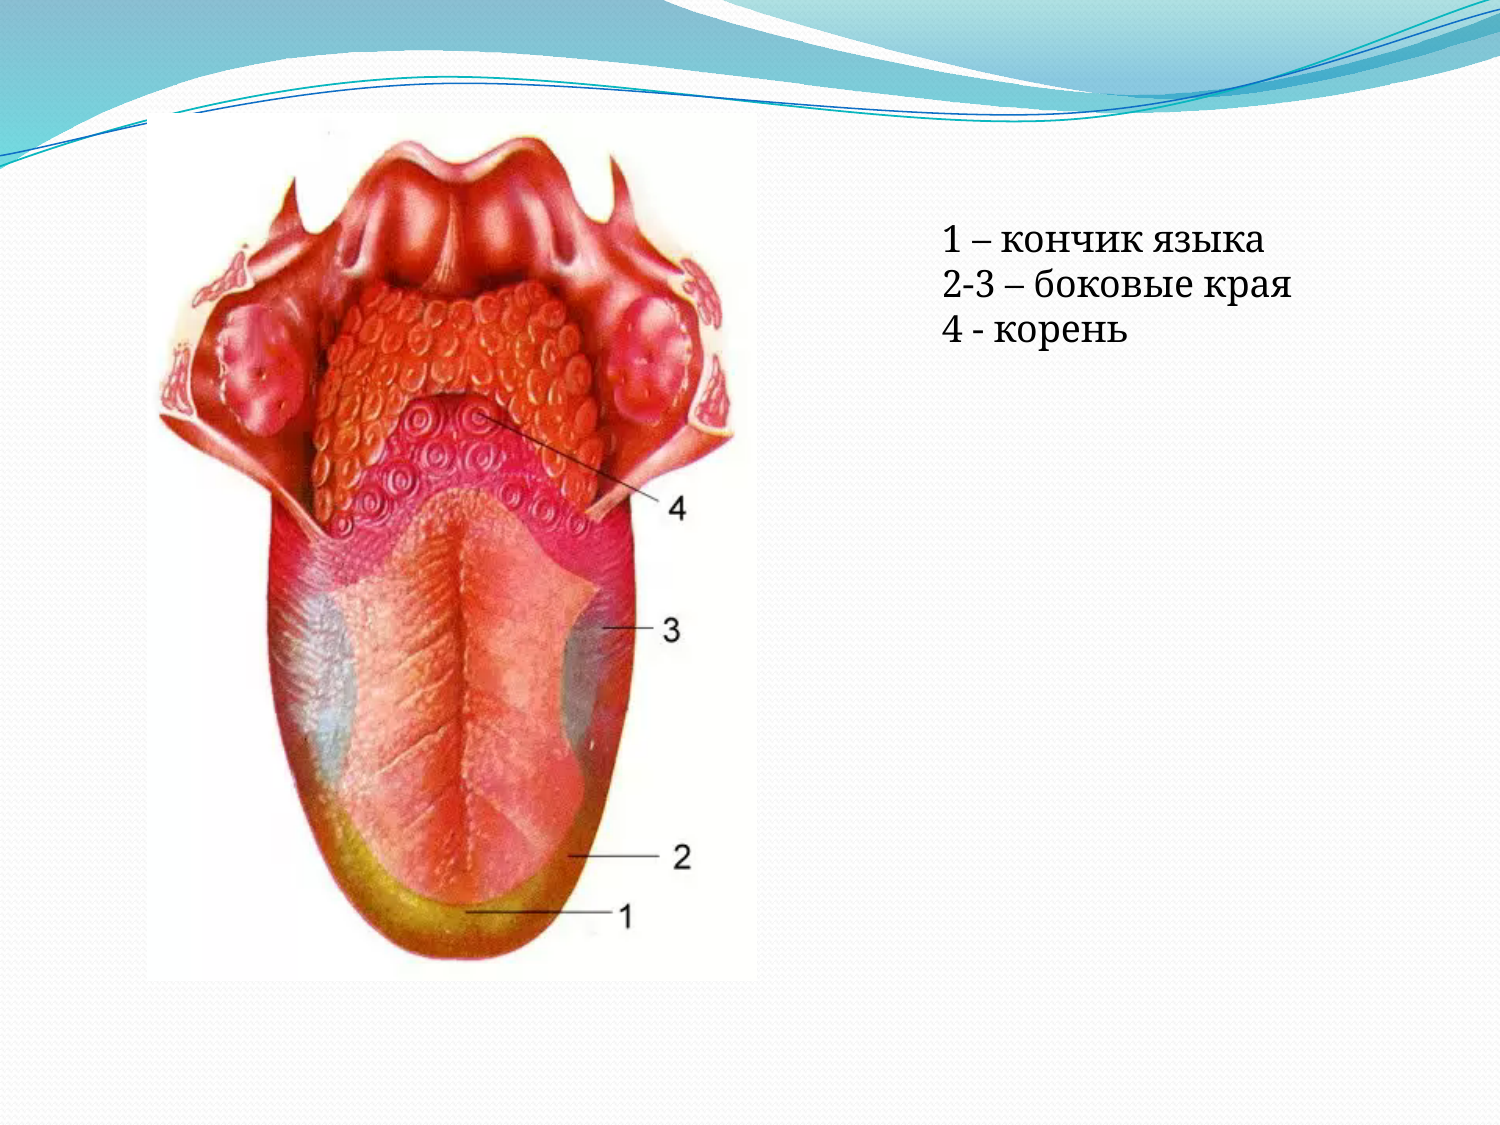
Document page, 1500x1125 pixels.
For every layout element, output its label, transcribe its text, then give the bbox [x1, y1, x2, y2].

text_box 1 – кончик языка 2-3 – боковые края 4 - корень [927, 208, 1412, 358]
picture [147, 113, 758, 981]
